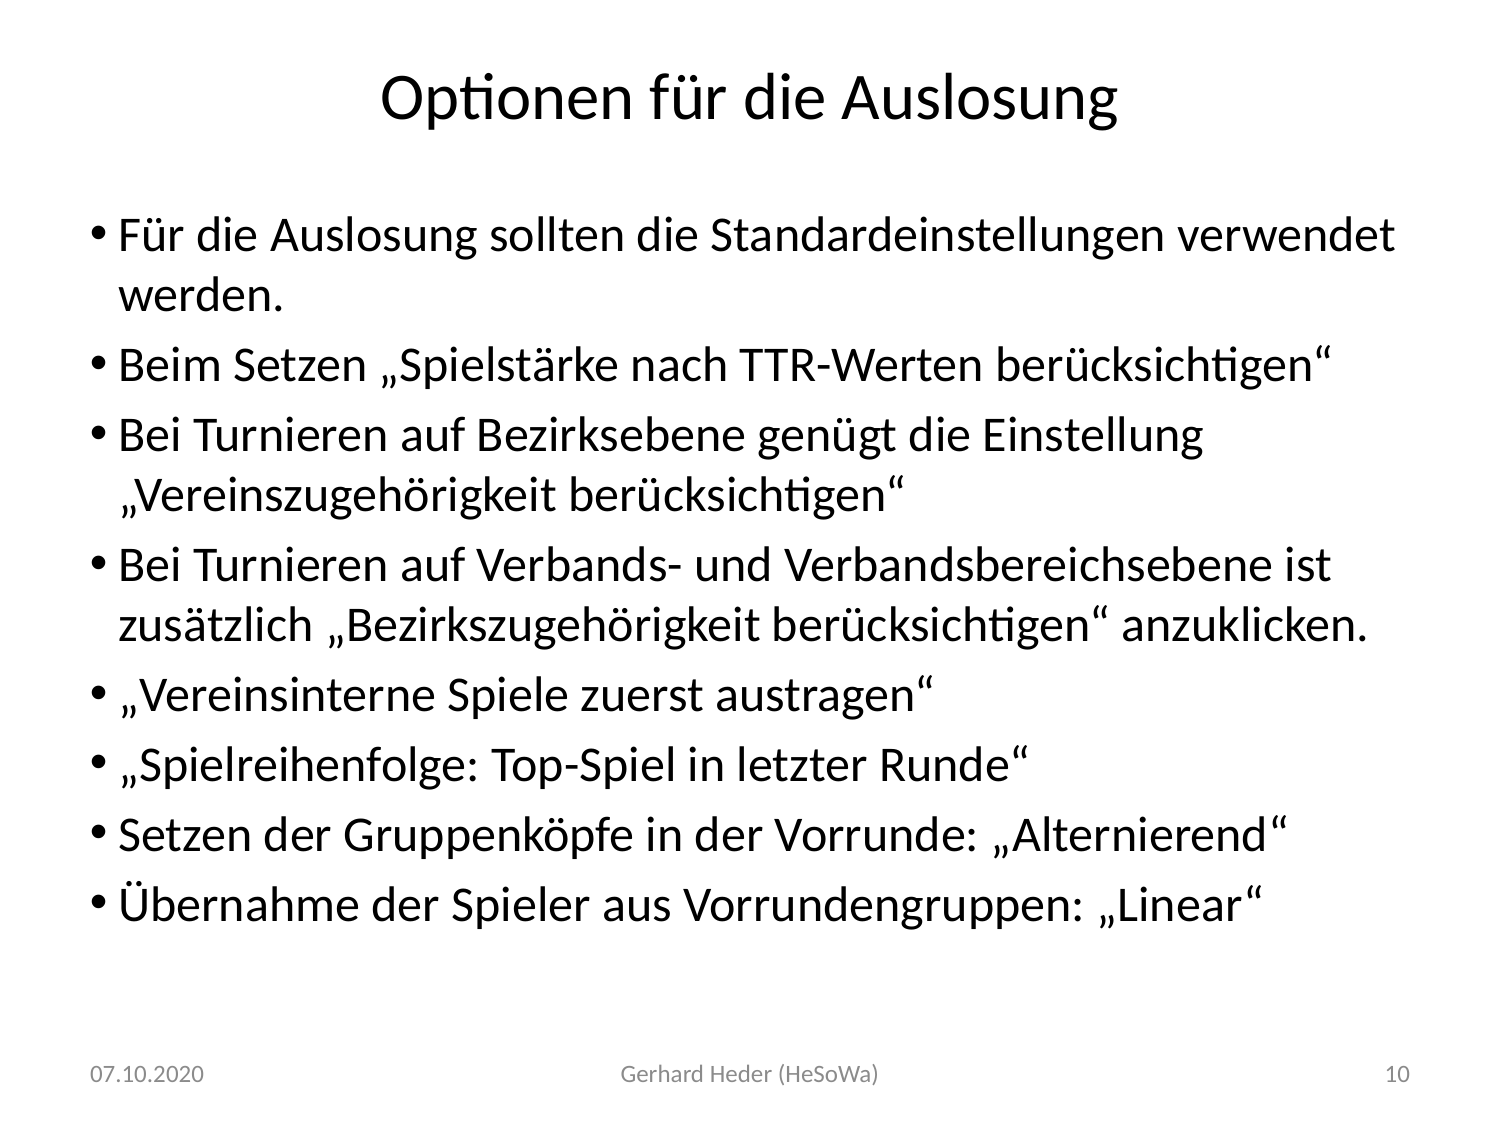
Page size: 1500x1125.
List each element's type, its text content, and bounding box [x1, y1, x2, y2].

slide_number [75, 1042, 425, 1103]
title Optionen für die Auslosung [74, 44, 1426, 141]
slide_number 10 [1074, 1042, 1425, 1103]
text_box Für die Auslosung sollten die Standardeinstellungen verwendet werden. Beim Setzen „Spielstärke nach TTR-Werten berücksichtigen“ Bei Turnieren auf Bezirksebene genügt die Einstellung „Vereinszugehörigkeit berücksichtigen“ Bei Turnieren auf Verbands- und Verbandsbereichsebene ist zusätzlich „Bezirkszugehörigkeit berücksichtigen“ anzuklicken. „Vereinsinterne Spiele zuerst austragen“ „Spielreihenfolge: Top-Spiel in letzter Runde“ Setzen der Gruppenköpfe in der Vorrunde: „Alternierend“ Übernahme der Spieler aus Vorrundengruppen: „Linear“ [74, 194, 1425, 956]
footer Gerhard Heder (HeSoWa) [512, 1042, 988, 1103]
